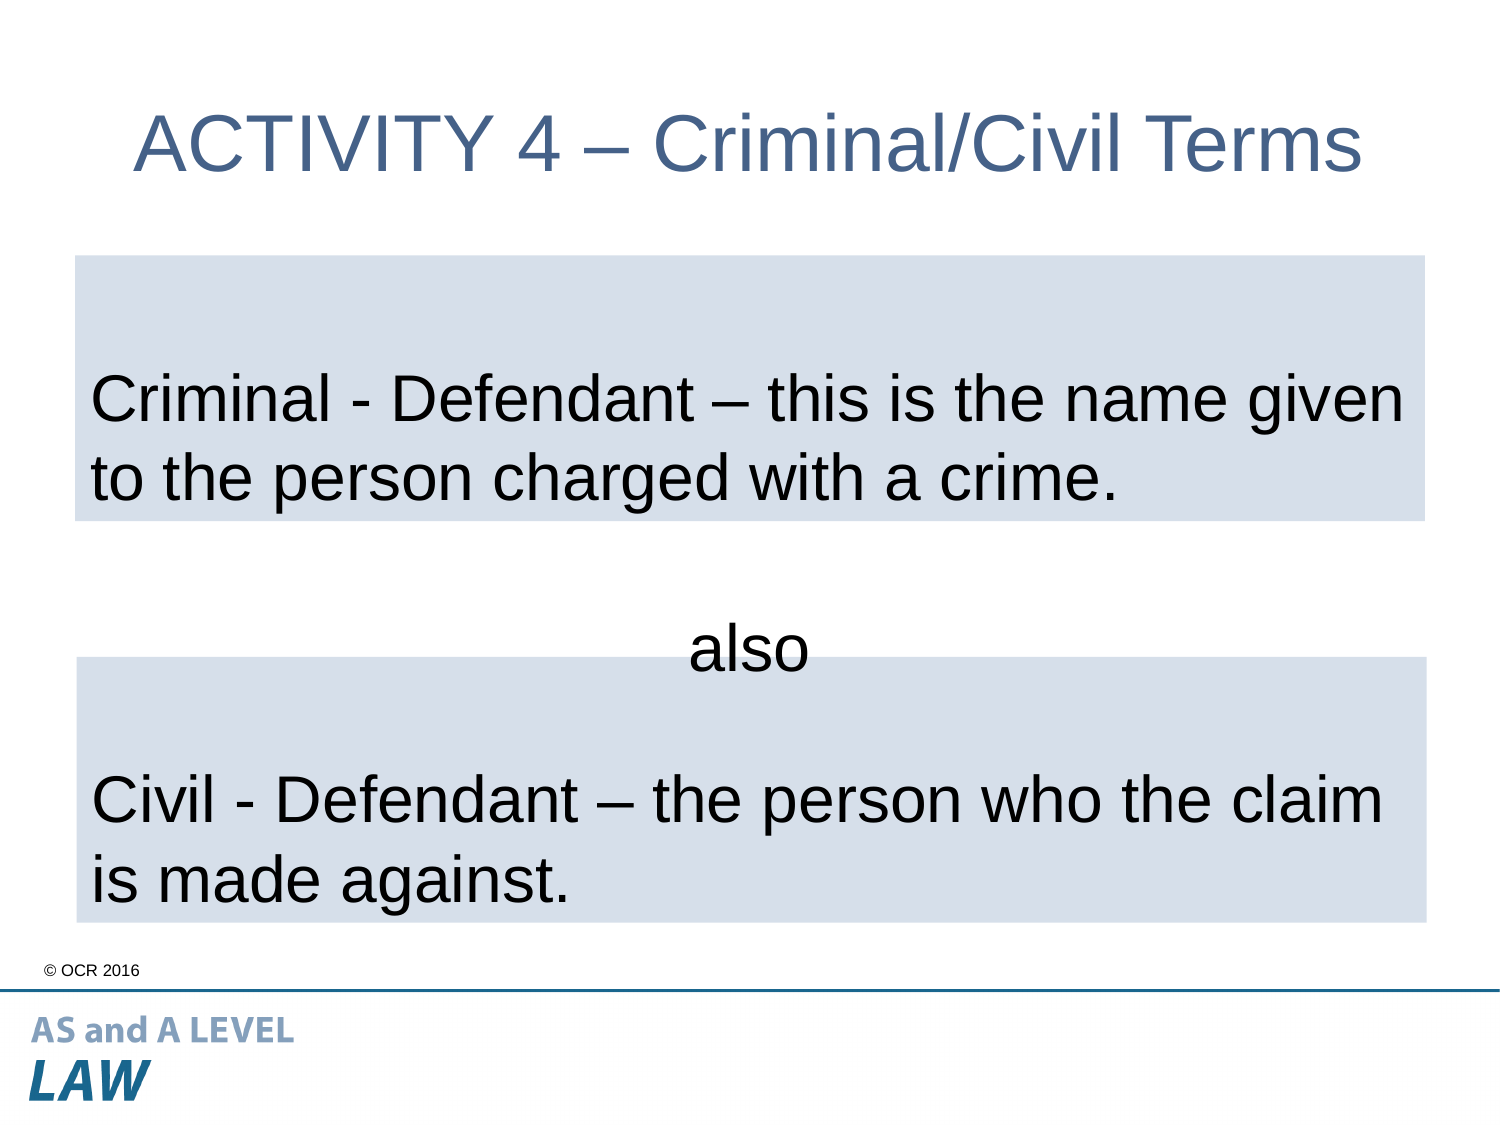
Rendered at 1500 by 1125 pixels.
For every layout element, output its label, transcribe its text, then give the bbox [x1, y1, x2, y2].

text_box also [74, 503, 1425, 693]
text_box Civil - Defendant – the person who the claim is made against. [76, 656, 1427, 923]
list Criminal - Defendant – this is the name given to the person charged with a crime. [75, 255, 1425, 503]
picture [0, 989, 1500, 1125]
title ACTIVITY 4 – Criminal/Civil Terms [75, 45, 1425, 233]
